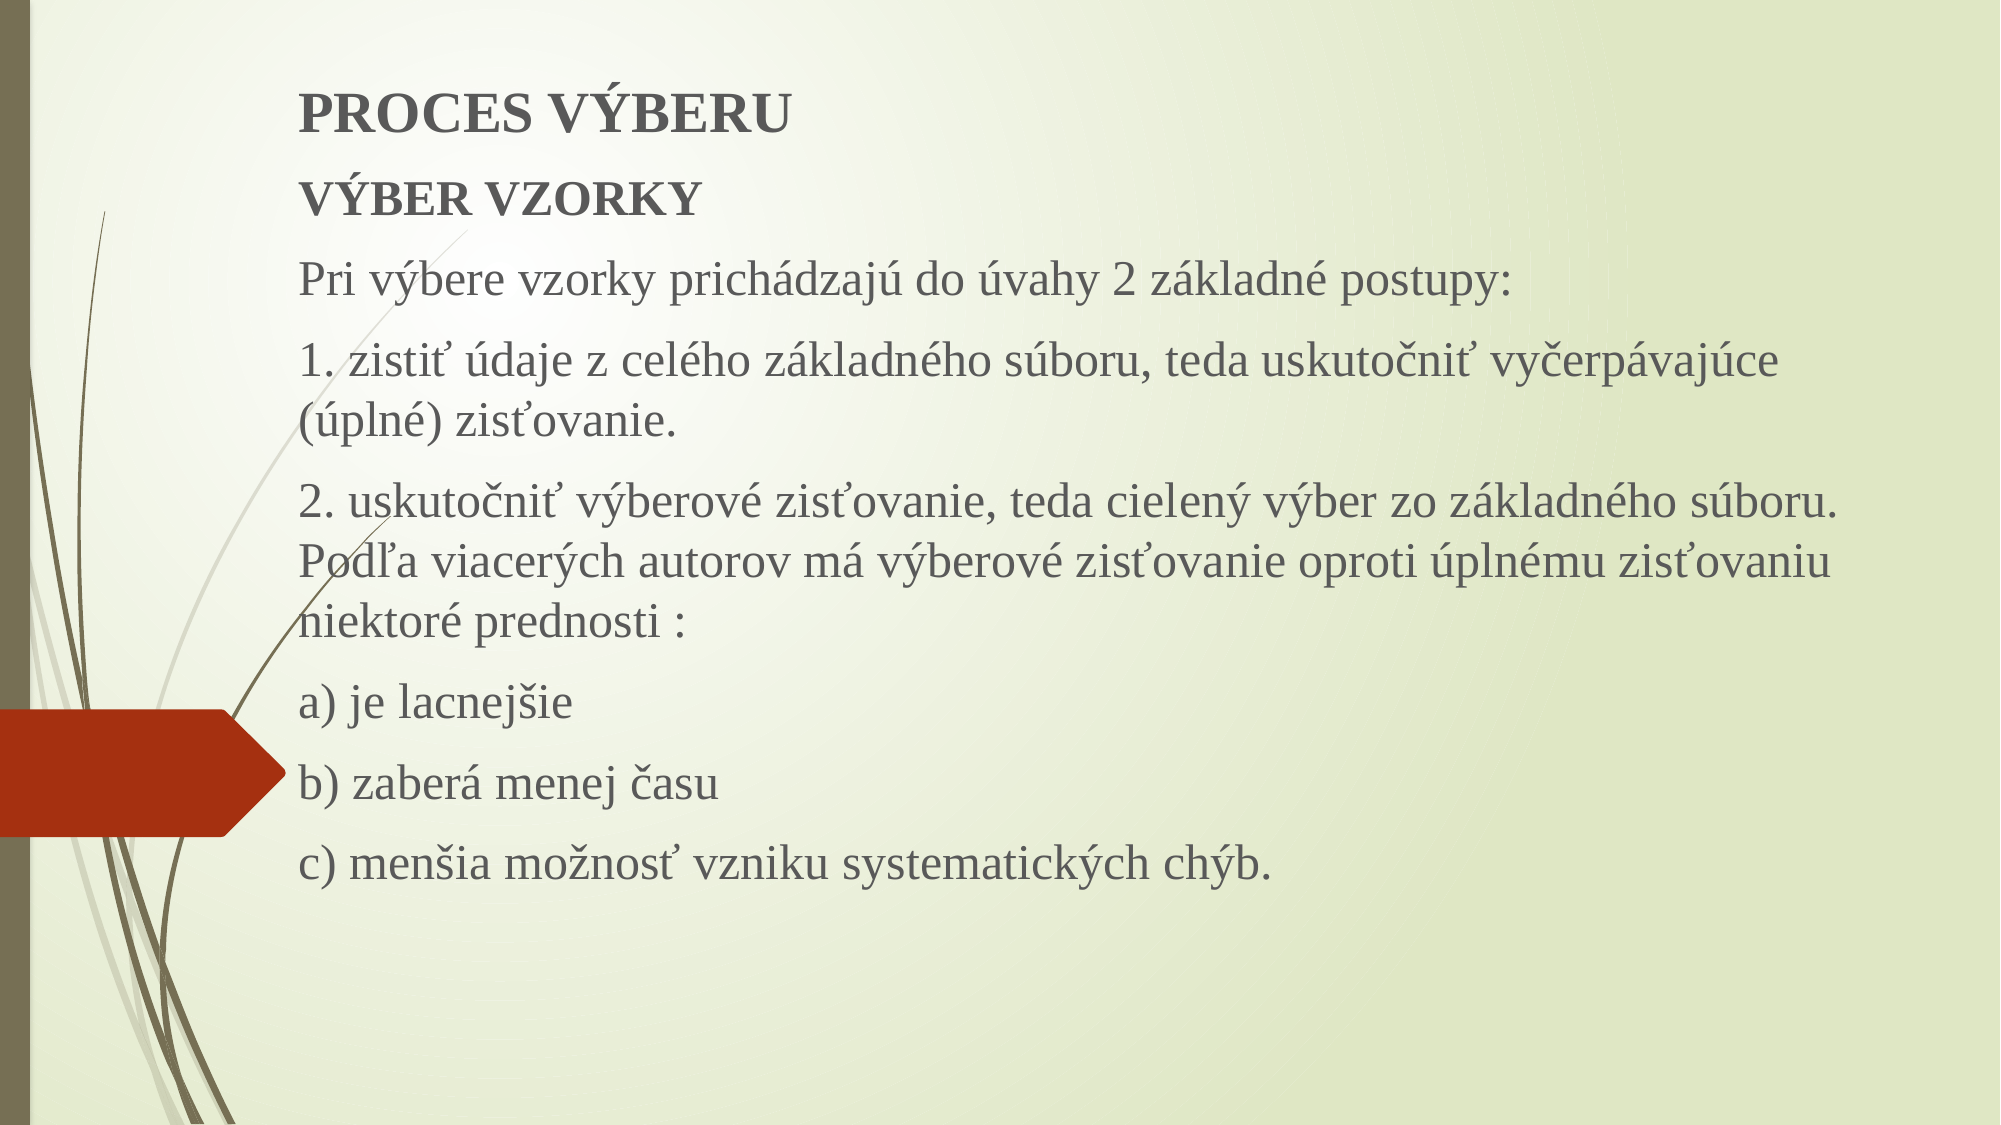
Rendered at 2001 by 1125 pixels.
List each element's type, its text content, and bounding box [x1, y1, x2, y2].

subtitle PROCES VÝBERU VÝBER VZORKY Pri výbere vzorky prichádzajú do úvahy 2 základné postupy: 1. zistiť údaje z celého základného súboru, teda uskutočniť vyčerpávajúce (úplné) zisťovanie. 2. uskutočniť výberové zisťovanie, teda cielený výber zo základného súboru. Podľa viacerých autorov má výberové zisťovanie oproti úplnému zisťovaniu niektoré prednosti : a) je lacnejšie b) zaberá menej času c) menšia možnosť vzniku systematických chýb. [283, 66, 1884, 1073]
